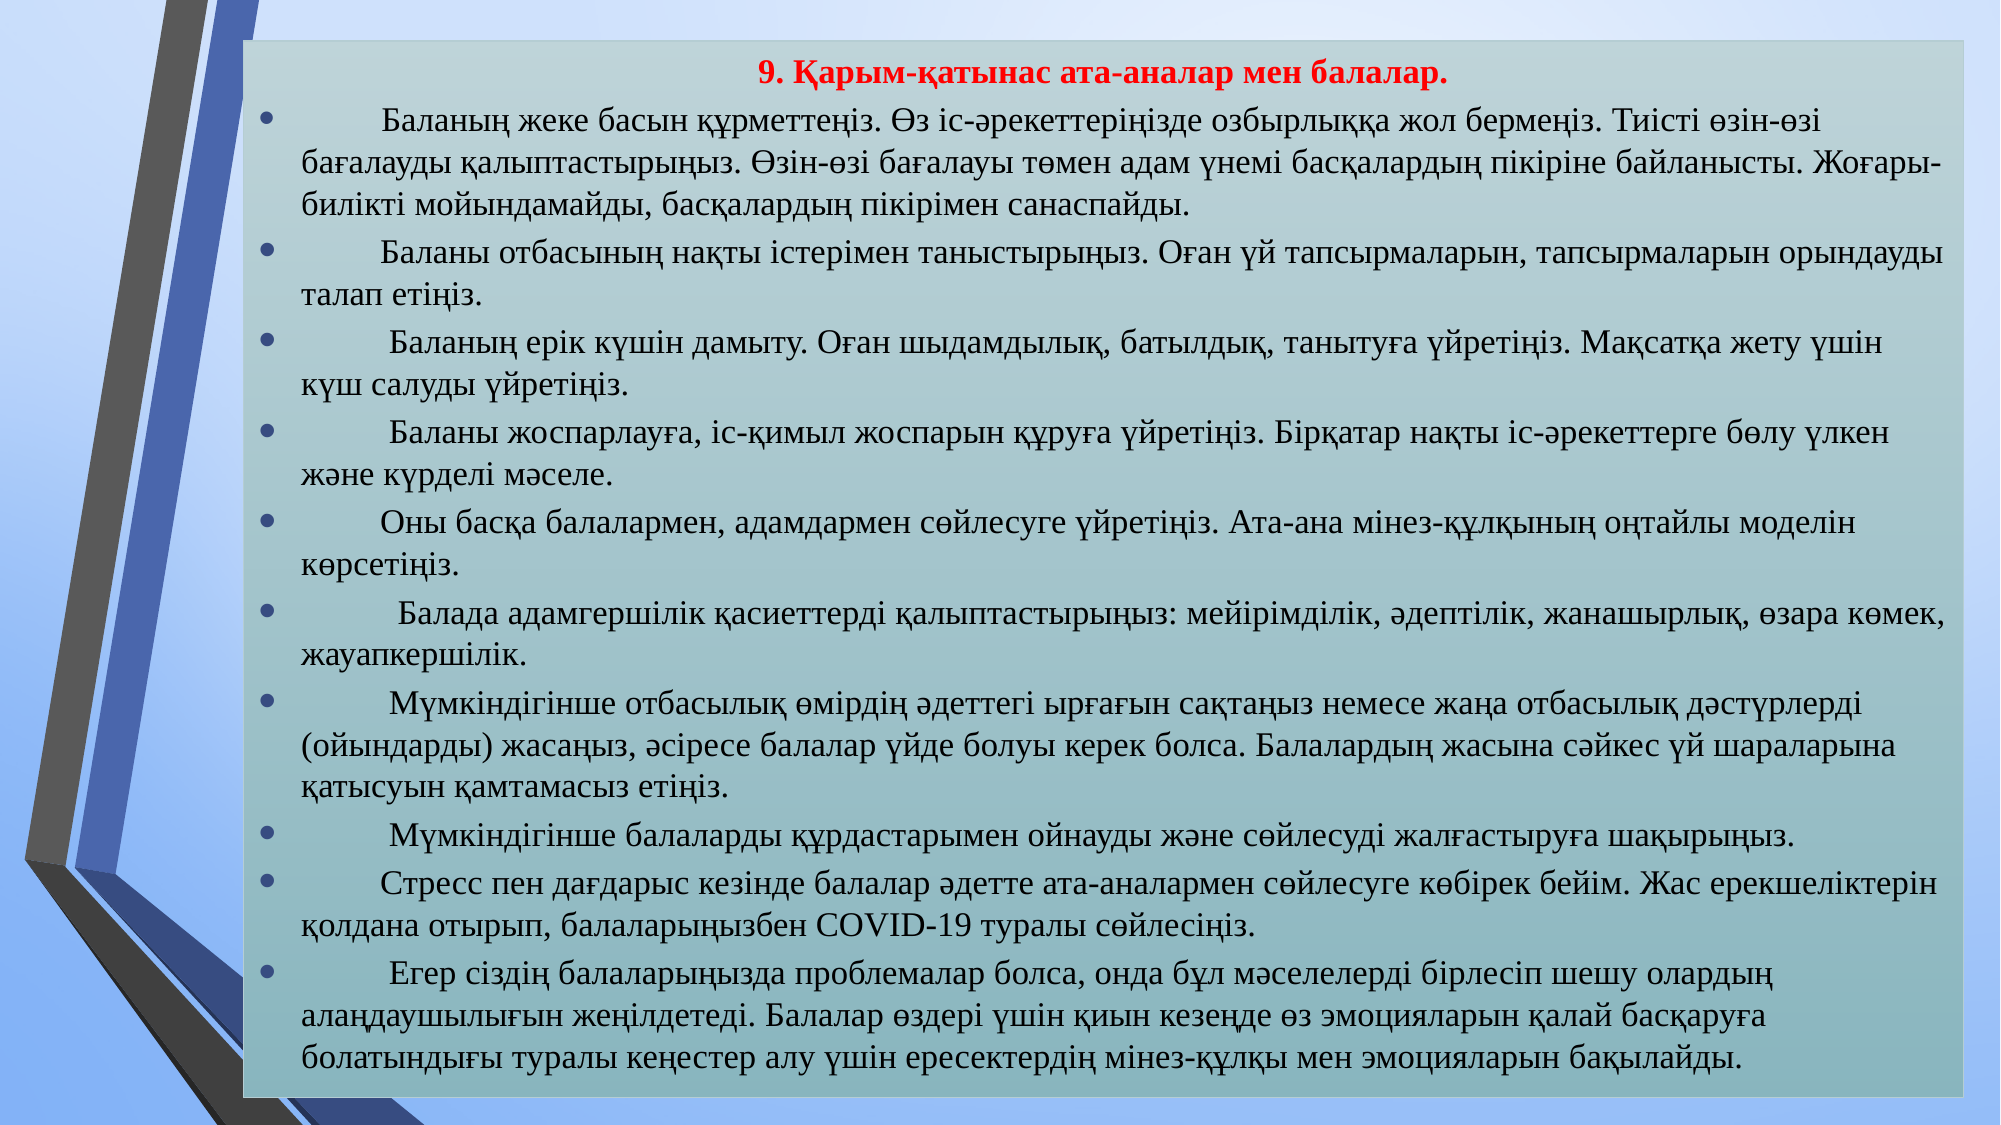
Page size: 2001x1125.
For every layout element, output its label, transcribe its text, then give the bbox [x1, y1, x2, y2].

list 9. Қарым-қатынас ата-аналар мен балалар. Баланың жеке басын құрметтеңіз. Өз іс-әрекеттеріңізде озбырлыққа жол бермеңіз. Тиісті өзін-өзі бағалауды қалыптастырыңыз. Өзін-өзі бағалауы төмен адам үнемі басқалардың пікіріне байланысты. Жоғары-билікті мойындамайды, басқалардың пікірімен санаспайды. Баланы отбасының нақты істерімен таныстырыңыз. Оған үй тапсырмаларын, тапсырмаларын орындауды талап етіңіз. Баланың ерік күшін дамыту. Оған шыдамдылық, батылдық, танытуға үйретіңіз. Мақсатқа жету үшін күш салуды үйретіңіз. Баланы жоспарлауға, іс-қимыл жоспарын құруға үйретіңіз. Бірқатар нақты іс-әрекеттерге бөлу үлкен және күрделі мәселе. Оны басқа балалармен, адамдармен сөйлесуге үйретіңіз. Ата-ана мінез-құлқының оңтайлы моделін көрсетіңіз. Балада адамгершілік қасиеттерді қалыптастырыңыз: мейірімділік, әдептілік, жанашырлық, өзара көмек, жауапкершілік. Мүмкіндігінше отбасылық өмірдің әдеттегі ырғағын сақтаңыз немесе жаңа отбасылық дәстүрлерді (ойындарды) жасаңыз, әсіресе балалар үйде болуы керек болса. Балалардың жасына сәйкес үй шараларына қатысуын қамтамасыз етіңіз. Мүмкіндігінше балаларды құрдастарымен ойнауды және сөйлесуді жалғастыруға шақырыңыз. Стресс пен дағдарыс кезінде балалар әдетте ата-аналармен сөйлесуге көбірек бейім. Жас ерекшеліктерін қолдана отырып, балаларыңызбен COVID-19 туралы сөйлесіңіз. Егер сіздің балаларыңызда проблемалар болса, онда бұл мәселелерді бірлесіп шешу олардың алаңдаушылығын жеңілдетеді. Балалар өздері үшін қиын кезеңде өз эмоцияларын қалай басқаруға болатындығы туралы кеңестер алу үшін ересектердің мінез-құлқы мен эмоцияларын бақылайды. [243, 40, 1964, 1098]
